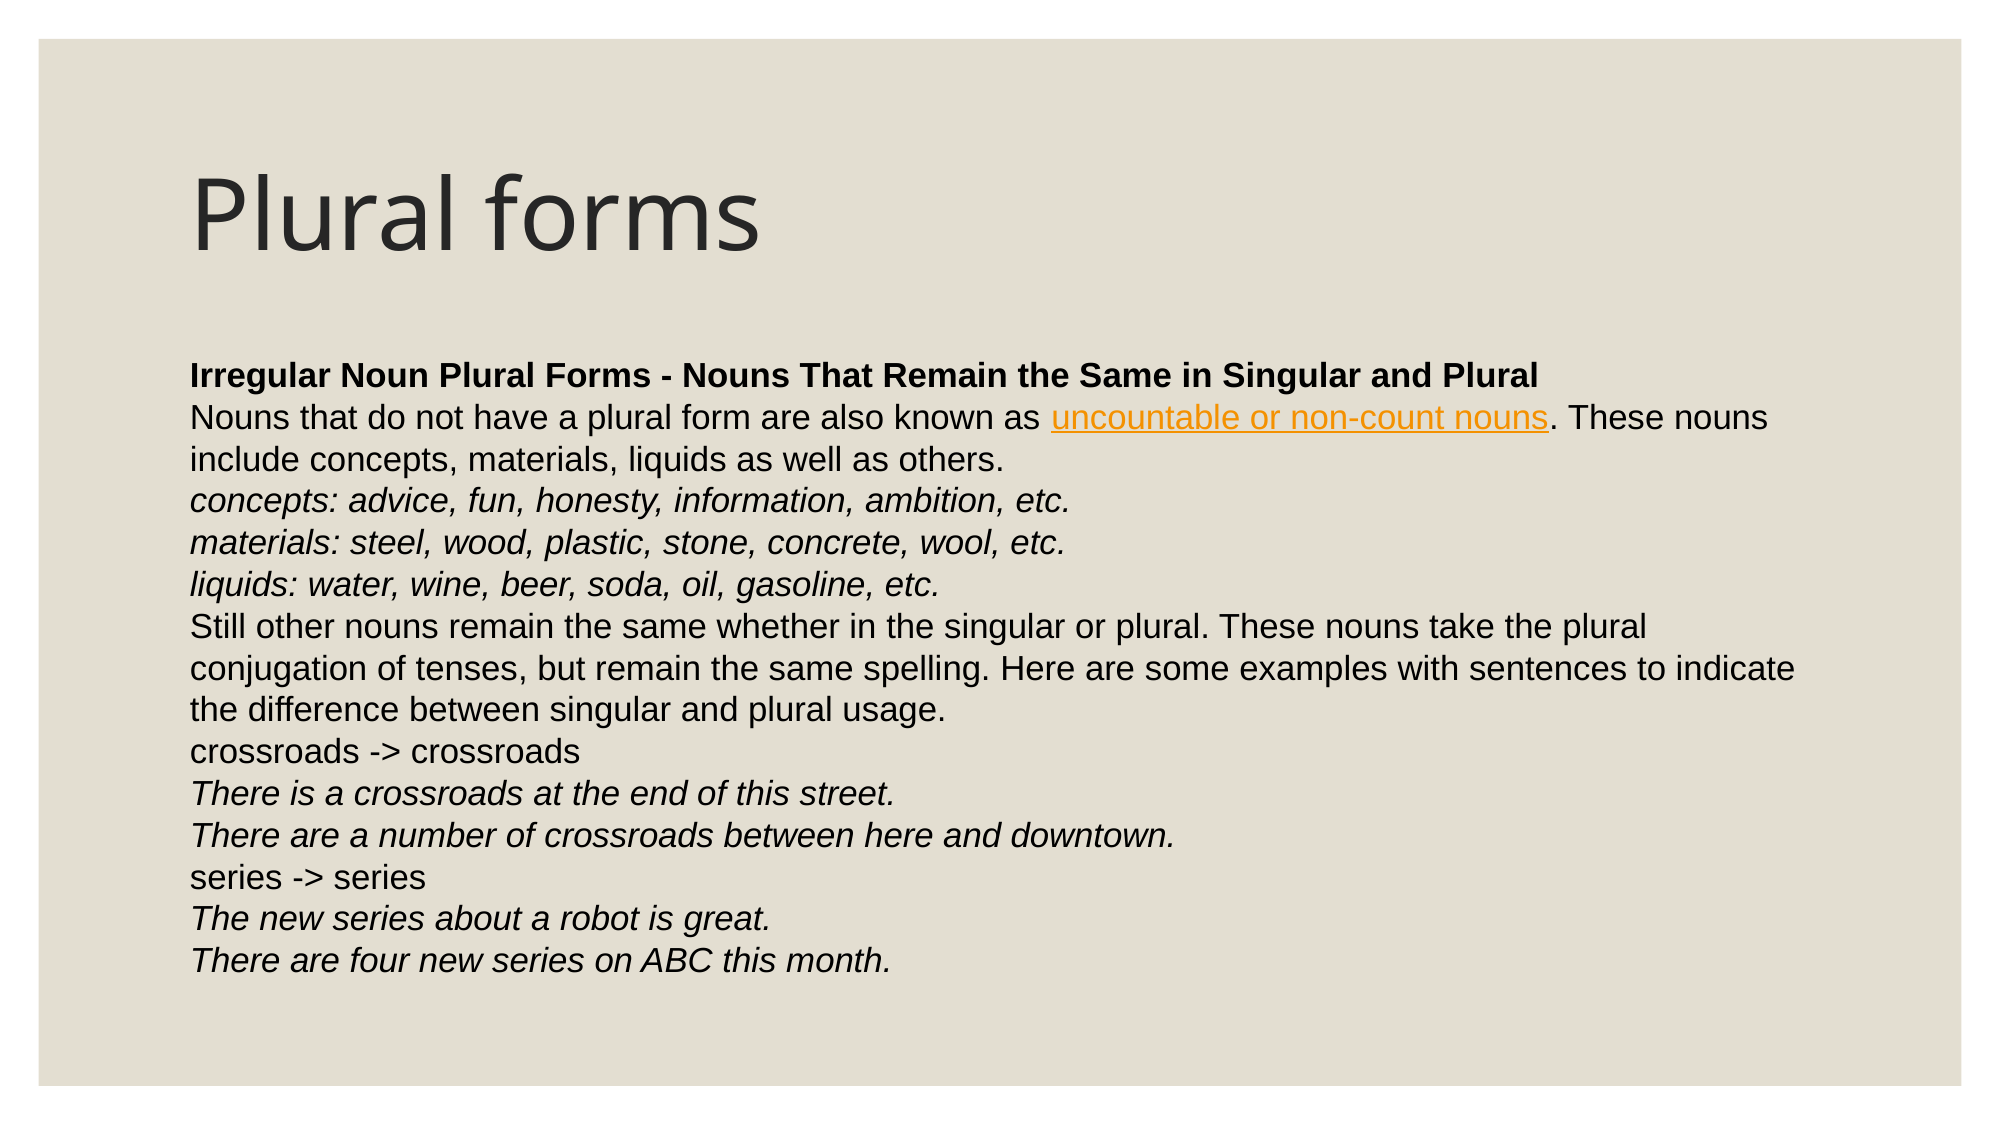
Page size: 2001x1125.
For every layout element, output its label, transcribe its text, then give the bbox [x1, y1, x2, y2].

title Plural forms [174, 105, 1825, 331]
list Irregular Noun Plural Forms - Nouns That Remain the Same in Singular and Plural Nouns that do not have a plural form are also known as uncountable or non-count nouns. These nouns include concepts, materials, liquids as well as others. concepts: advice, fun, honesty, information, ambition, etc. materials: steel, wood, plastic, stone, concrete, wool, etc. liquids: water, wine, beer, soda, oil, gasoline, etc. Still other nouns remain the same whether in the singular or plural. These nouns take the plural conjugation of tenses, but remain the same spelling. Here are some examples with sentences to indicate the difference between singular and plural usage. crossroads -> crossroads There is a crossroads at the end of this street. There are a number of crossroads between here and downtown. series -> series The new series about a robot is great. There are four new series on ABC this month. [174, 345, 1825, 990]
